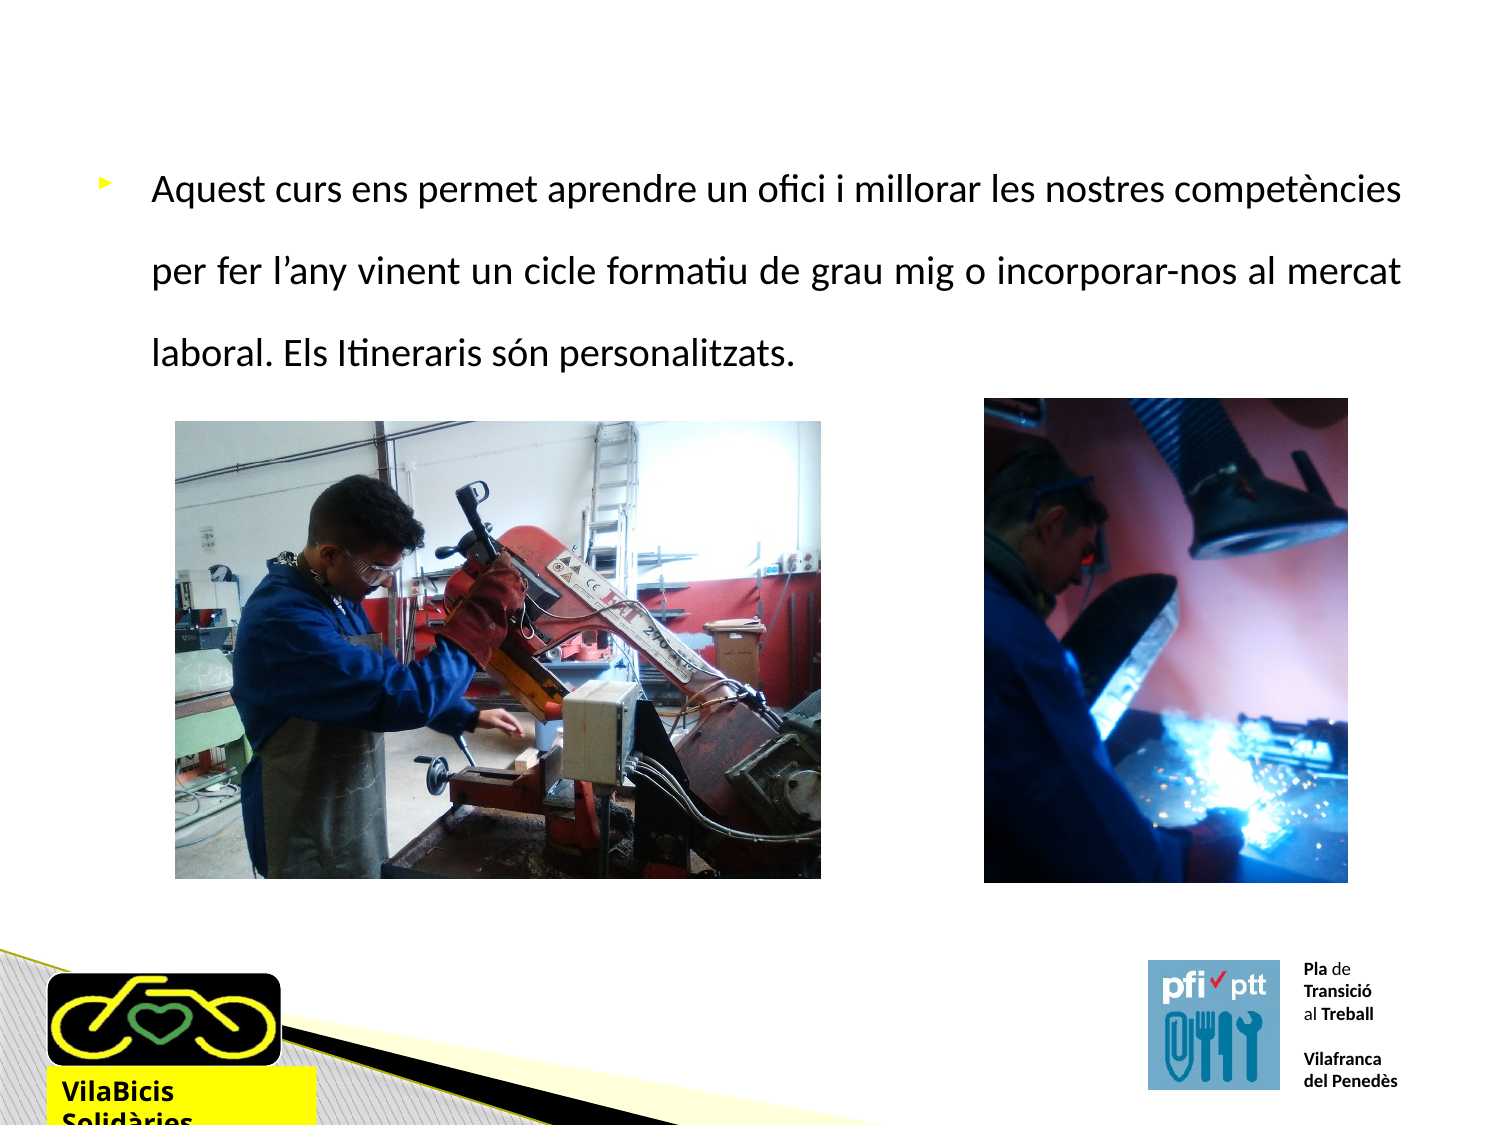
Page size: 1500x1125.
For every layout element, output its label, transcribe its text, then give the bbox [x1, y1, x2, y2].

picture [175, 421, 821, 880]
picture [46, 972, 282, 1067]
list Aquest curs ens permet aprendre un ofici i millorar les nostres competències per fer l’any vinent un cicle formatiu de grau mig o incorporar-nos al mercat laboral. Els Itineraris són personalitzats. [82, 82, 1418, 387]
text_box Pla de Transició al Treball Vilafranca del Penedès [1289, 949, 1465, 1102]
picture [984, 398, 1348, 883]
text_box VilaBicis Solidàries [46, 1066, 317, 1125]
picture [1148, 960, 1280, 1091]
